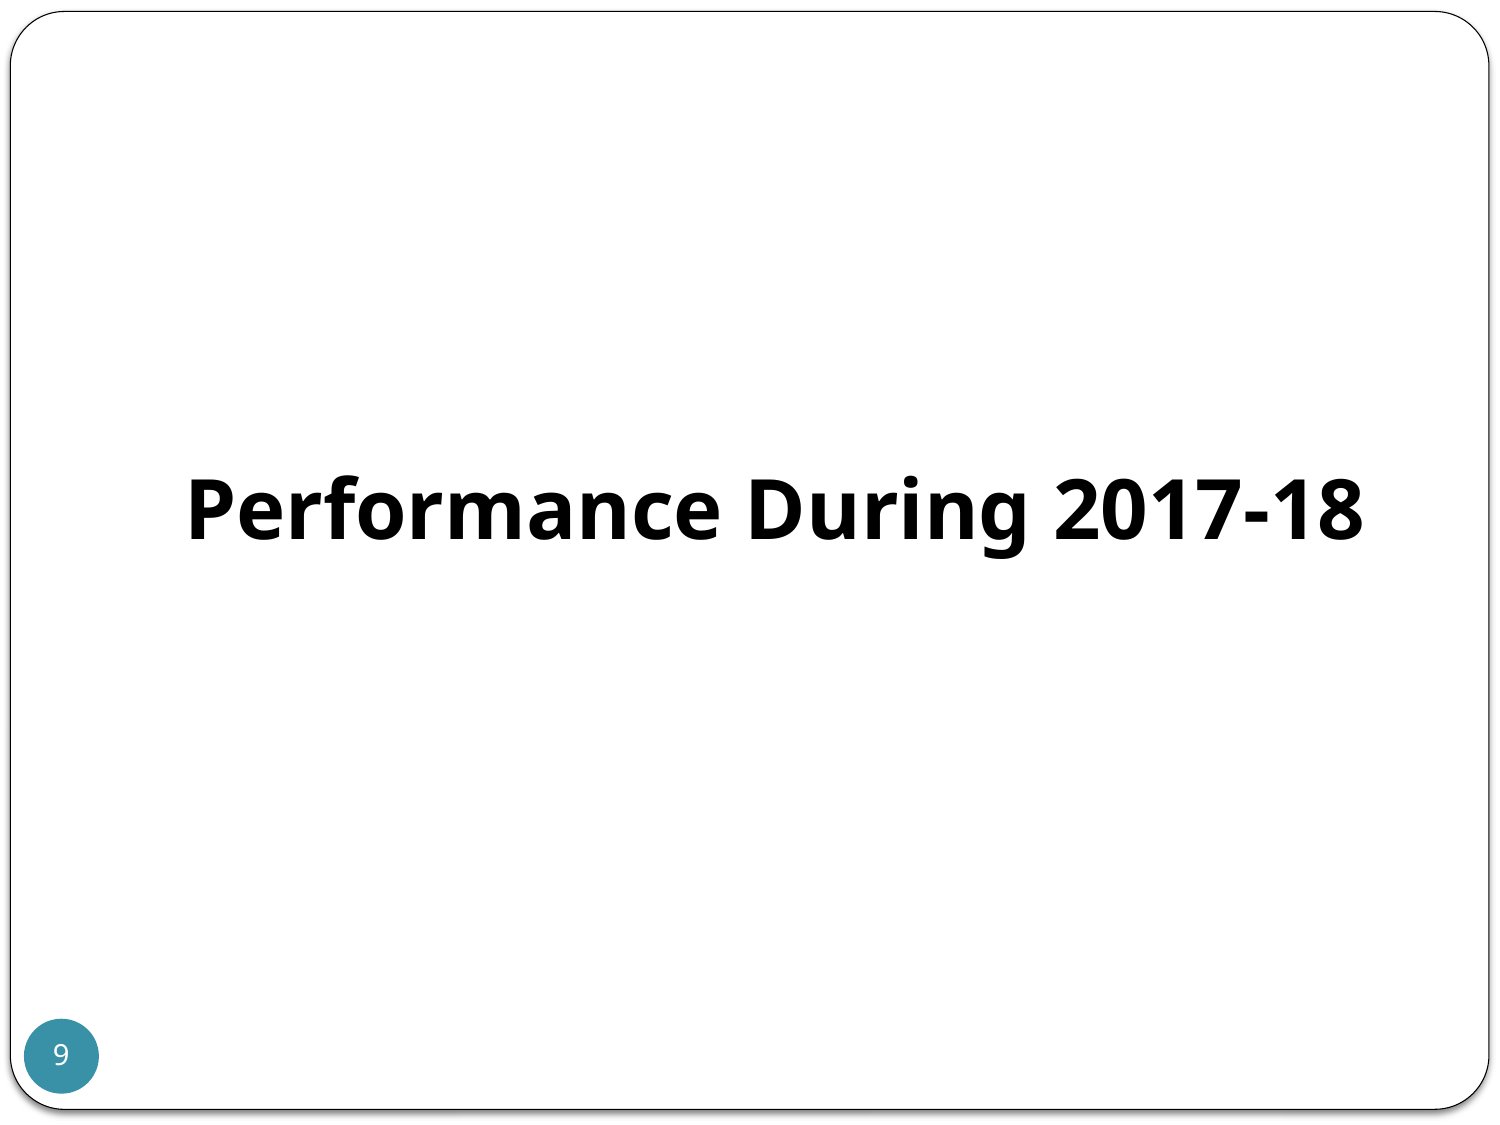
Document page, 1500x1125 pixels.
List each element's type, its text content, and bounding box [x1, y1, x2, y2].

text_box Performance During 2017-18 [137, 199, 1413, 813]
slide_number 9 [23, 1018, 99, 1094]
